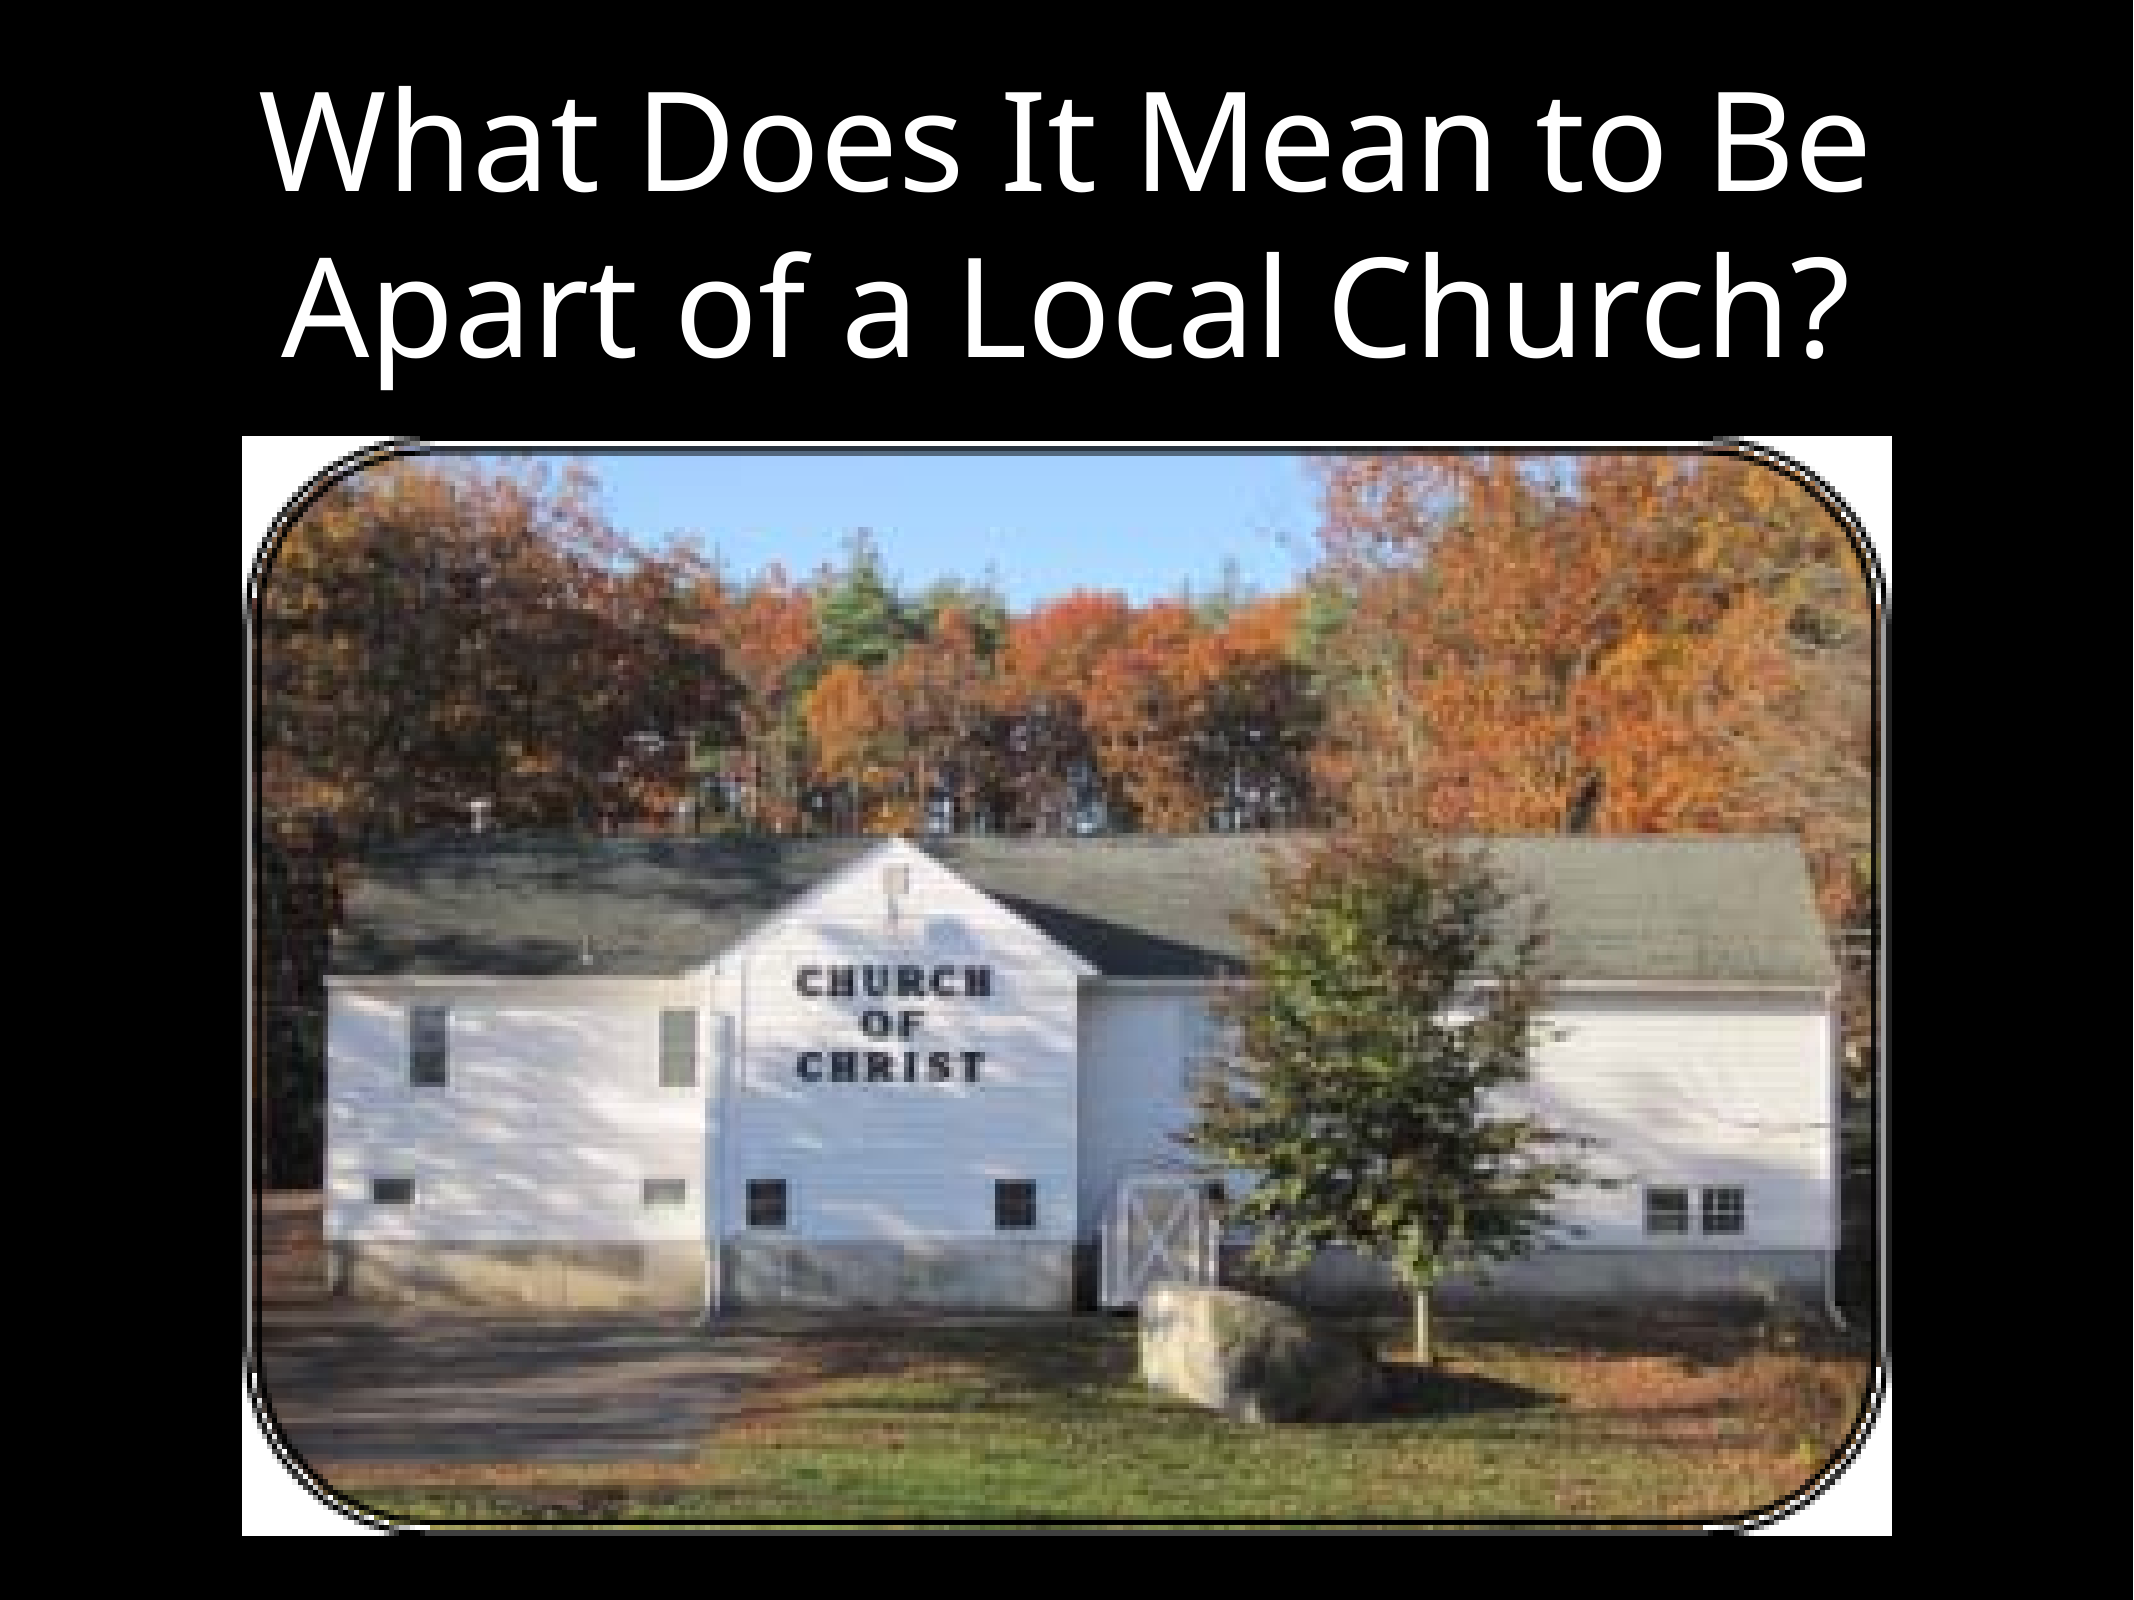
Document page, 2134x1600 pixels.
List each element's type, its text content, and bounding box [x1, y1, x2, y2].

picture [241, 435, 1892, 1536]
title What Does It Mean to Be Apart of a Local Church? [155, 41, 1978, 397]
